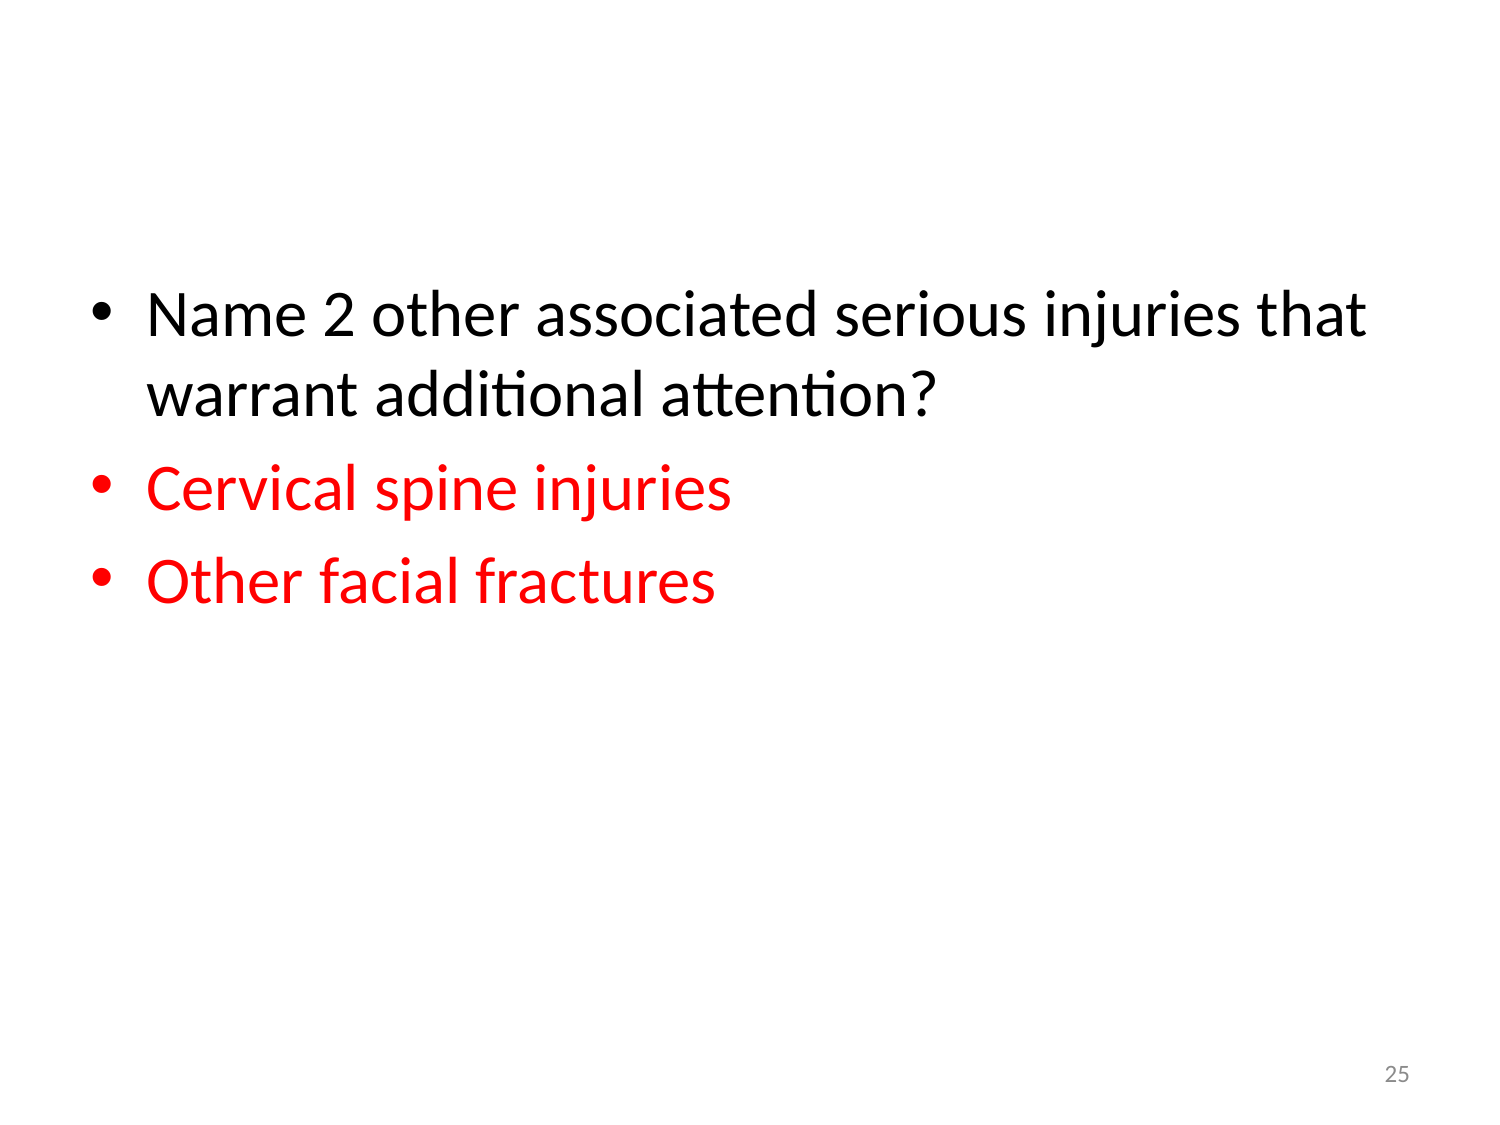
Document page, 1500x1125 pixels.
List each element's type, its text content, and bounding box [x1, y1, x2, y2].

list Name 2 other associated serious injuries that warrant additional attention? Cervical spine injuries Other facial fractures [75, 262, 1425, 916]
slide_number 25 [1074, 1042, 1425, 1103]
